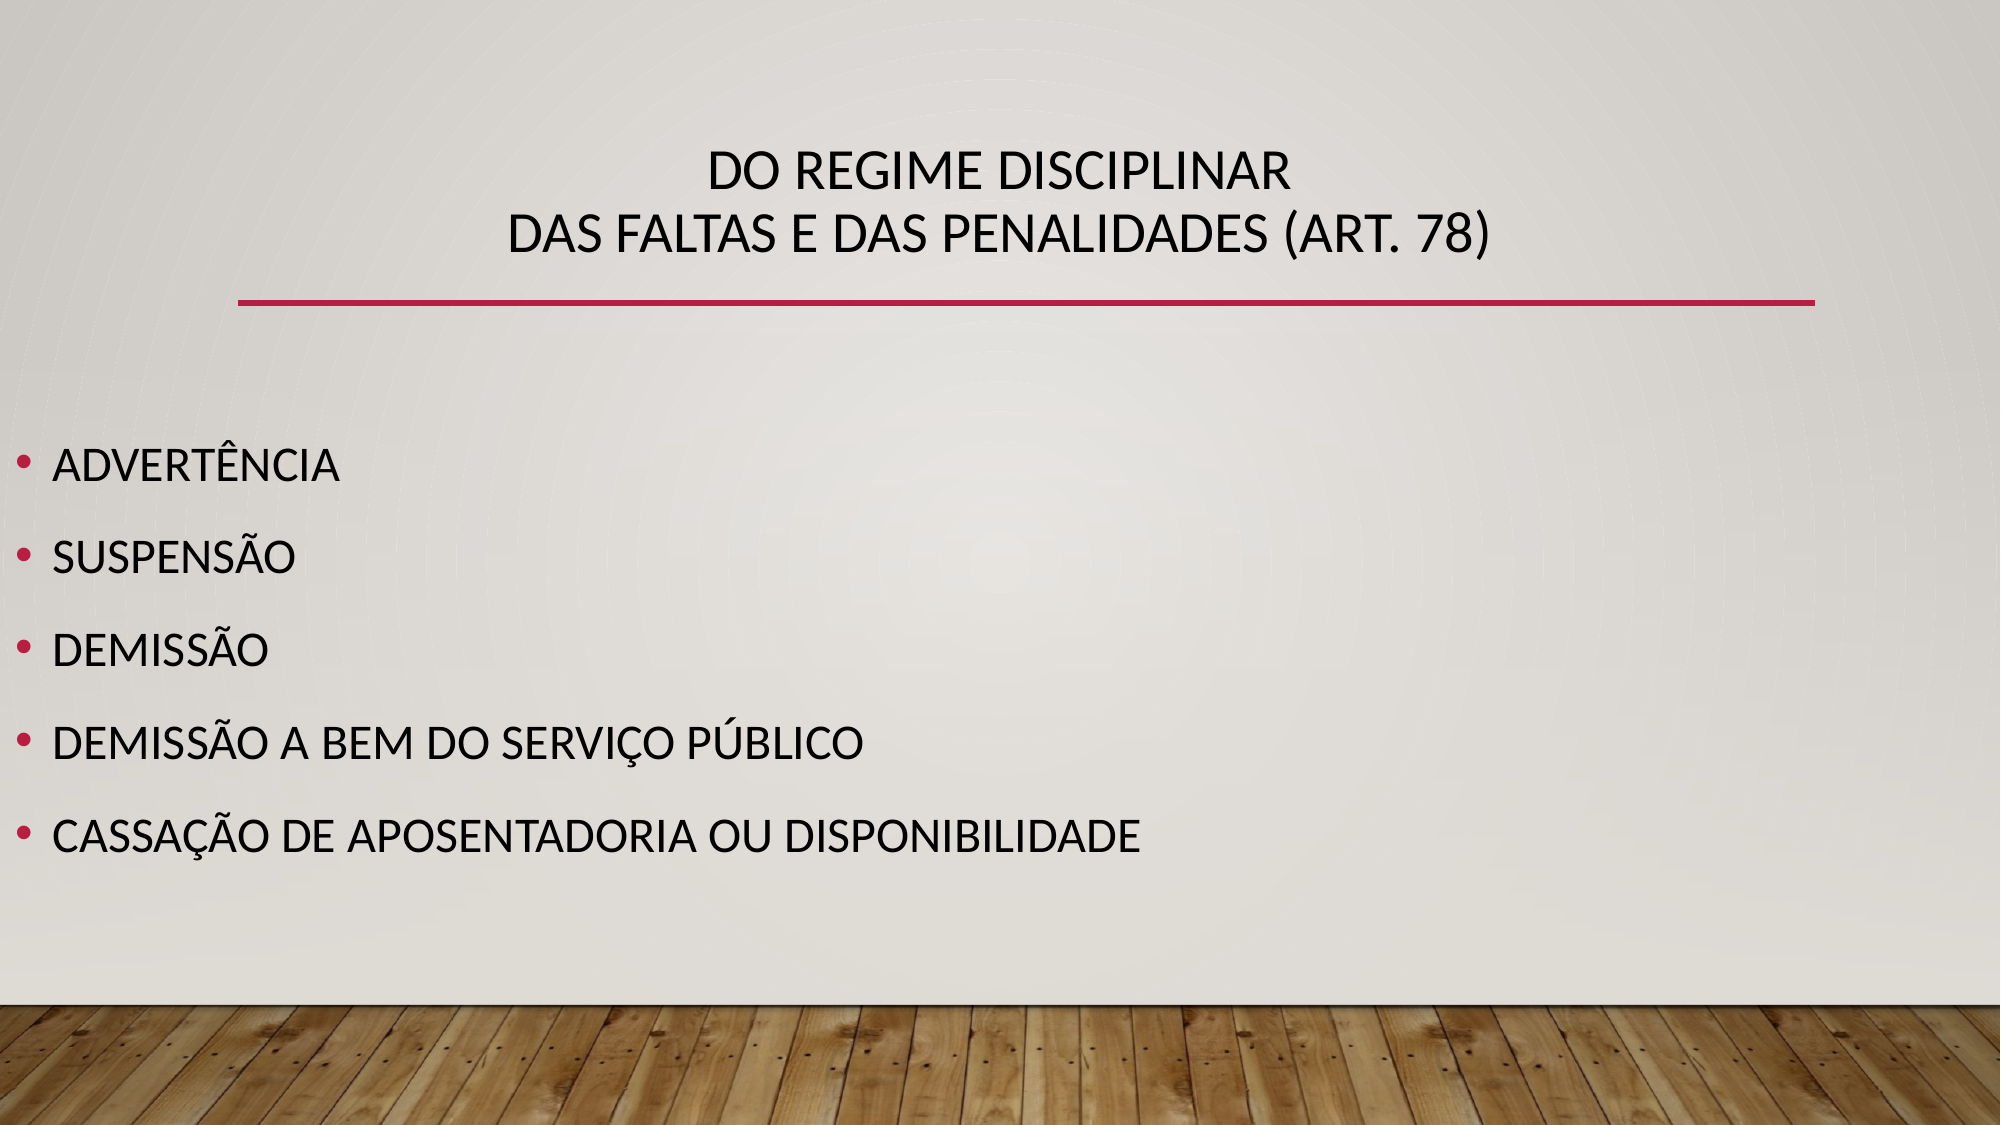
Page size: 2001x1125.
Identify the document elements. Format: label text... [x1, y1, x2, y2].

list ADVERTÊNCIA SUSPENSÃO DEMISSÃO DEMISSÃO A BEM DO SERVIÇO PÚBLICO CASSAÇÃO DE APOSENTADORIA OU DISPONIBILIDADE [0, 330, 2000, 993]
picture [0, 1005, 2000, 1125]
title DO REGIME DISCIPLINAR DAS FALTAS E DAS PENALIDADES (ART. 78) [0, 131, 2000, 305]
